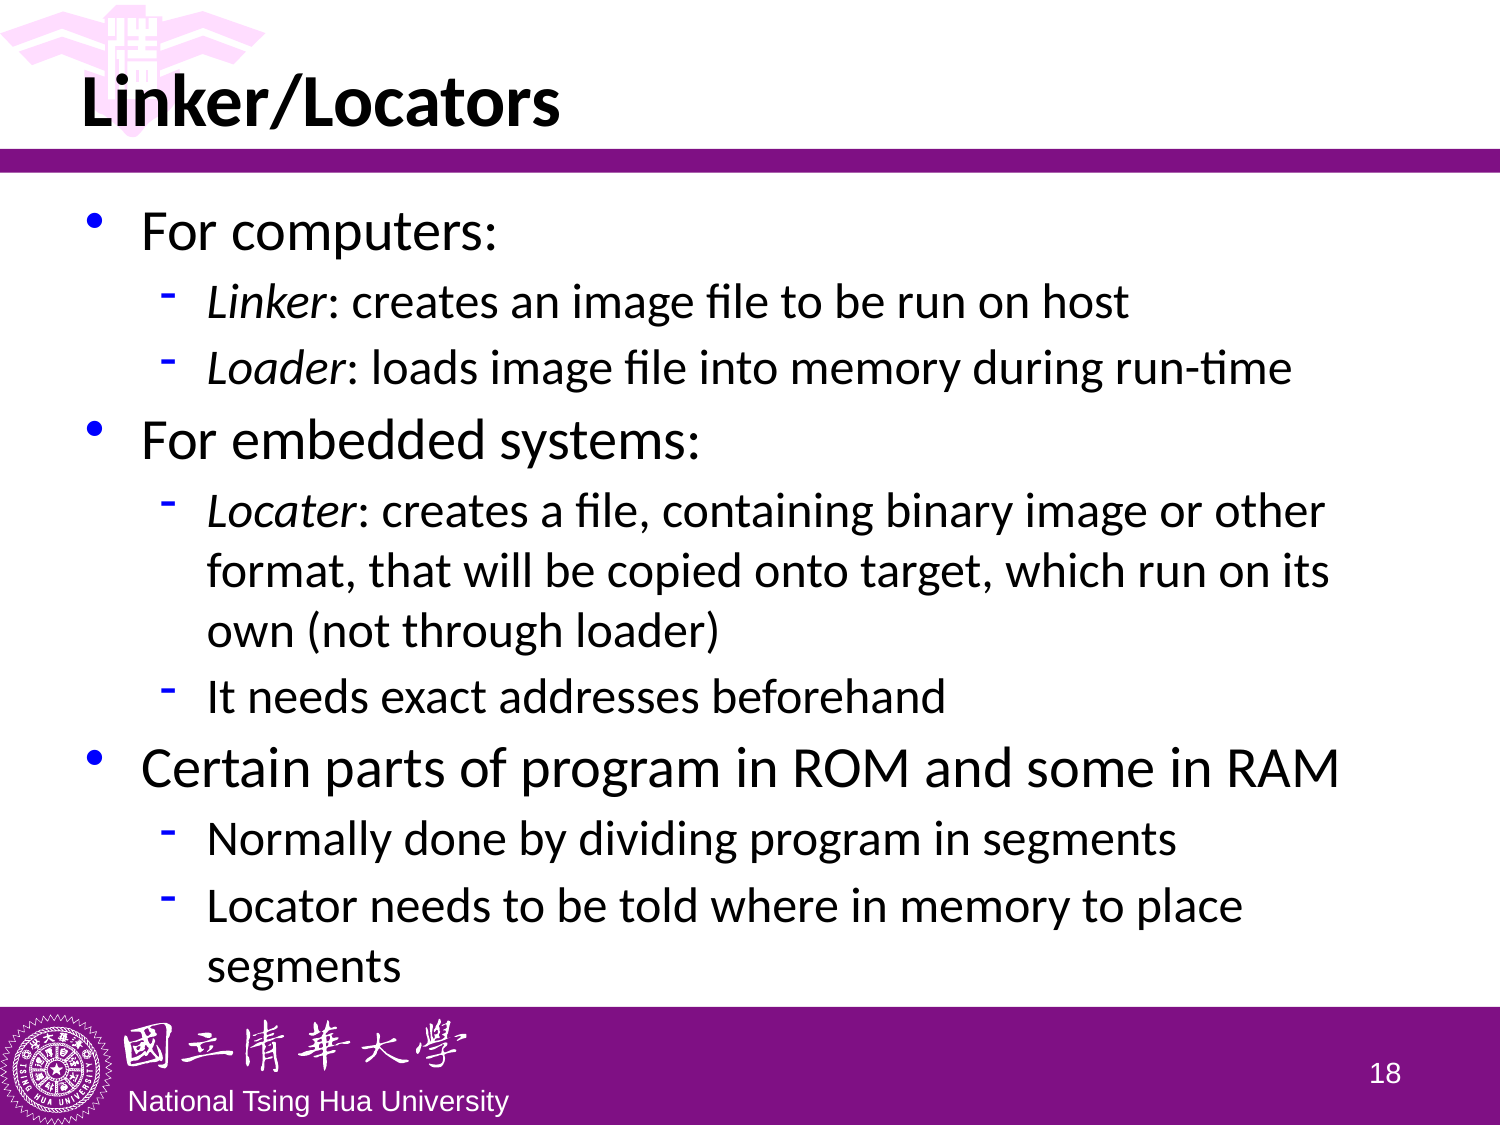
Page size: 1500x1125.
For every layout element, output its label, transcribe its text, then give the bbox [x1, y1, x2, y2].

list For computers: Linker: creates an image file to be run on host Loader: loads image file into memory during run-time For embedded systems: Locater: creates a file, containing binary image or other format, that will be copied onto target, which run on its own (not through loader) It needs exact addresses beforehand Certain parts of program in ROM and some in RAM Normally done by dividing program in segments Locator needs to be told where in memory to place segments [69, 184, 1412, 1000]
title Linker/Locators [66, 37, 1413, 149]
slide_number 17 [1104, 1021, 1417, 1097]
